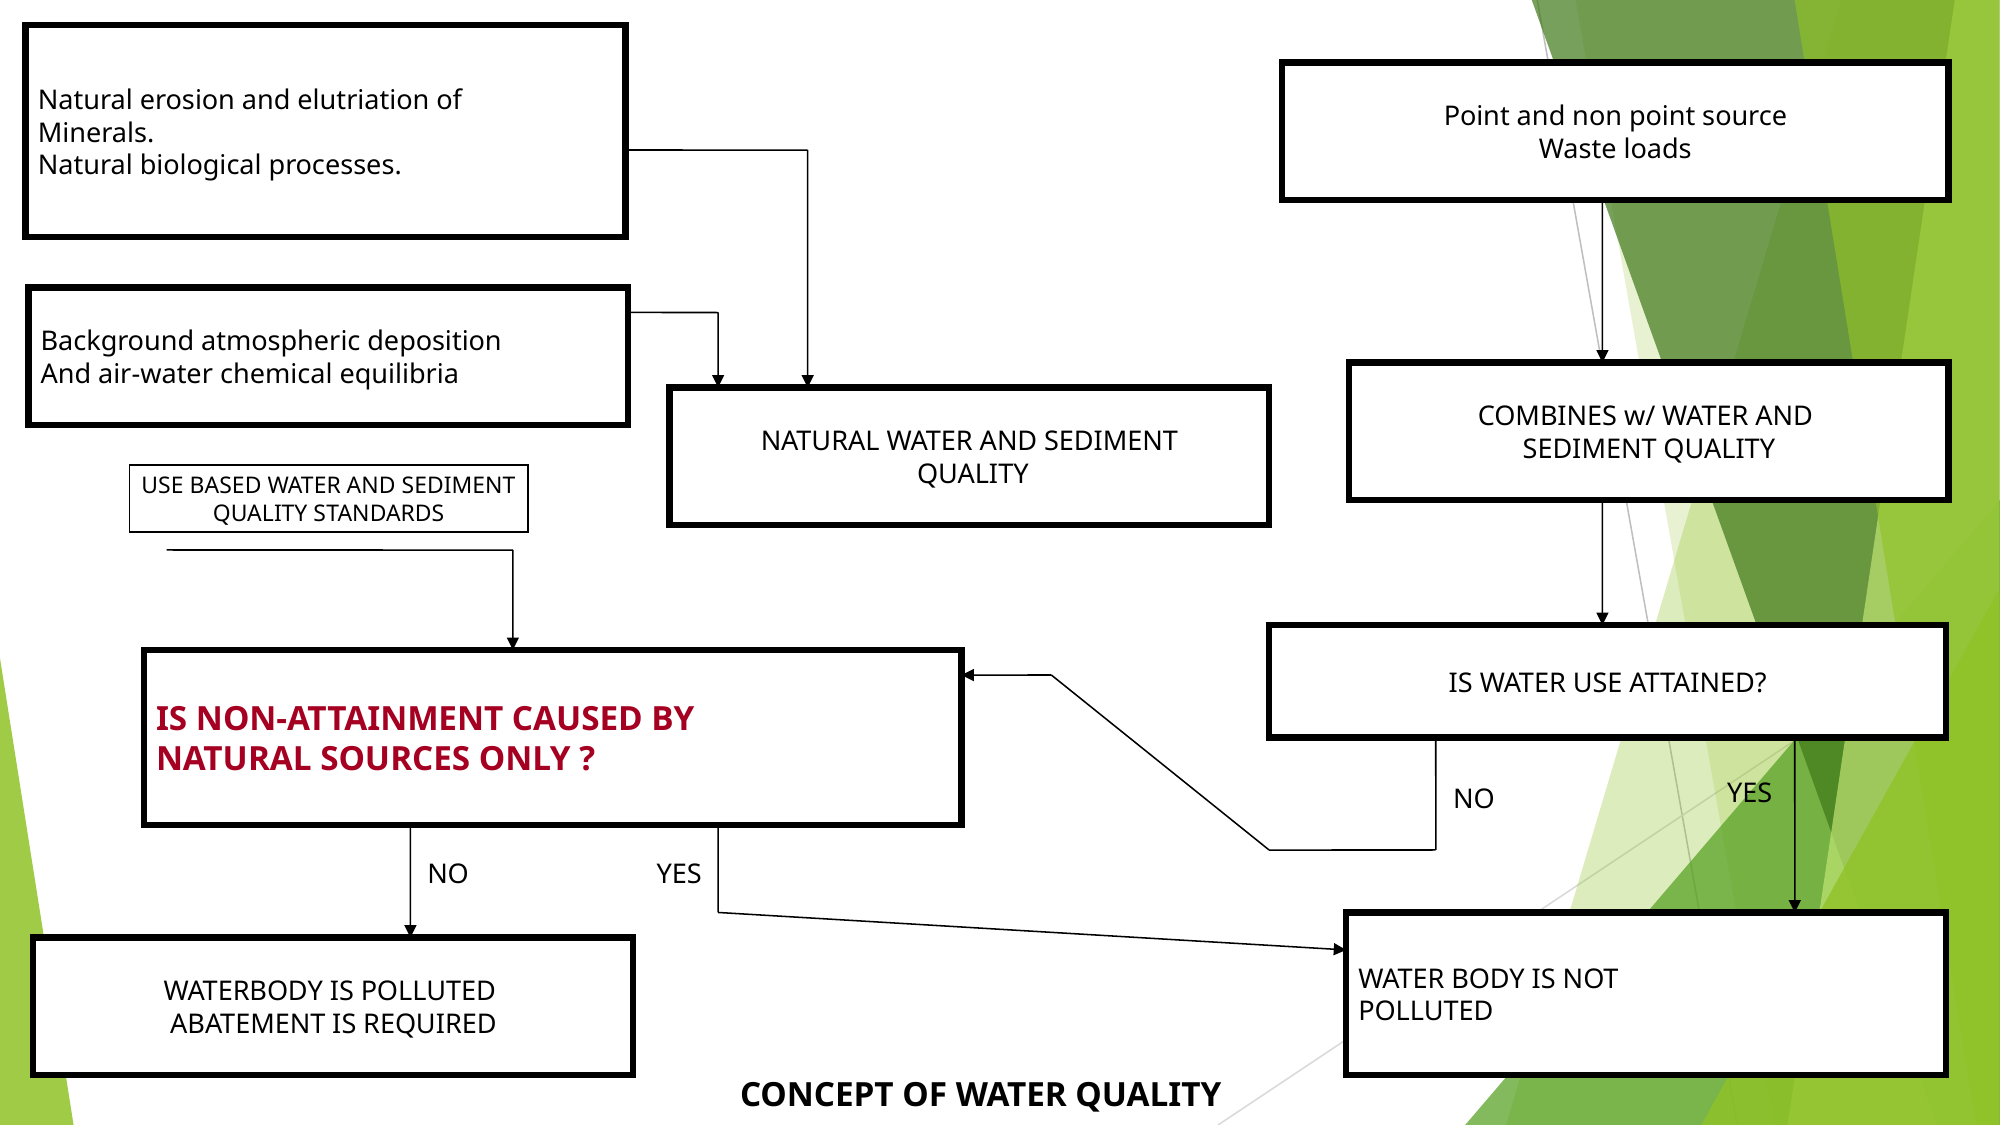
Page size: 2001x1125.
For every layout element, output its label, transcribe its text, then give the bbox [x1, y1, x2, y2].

text_box Point and non point source Waste loads [1281, 62, 1949, 200]
text_box WATERBODY IS POLLUTED ABATEMENT IS REQUIRED [33, 937, 634, 1075]
text_box NO [1440, 774, 1507, 820]
text_box IS WATER USE ATTAINED? [1269, 624, 1947, 738]
text_box [801, 149, 814, 388]
text_box YES [1714, 769, 1785, 815]
text_box YES [644, 849, 714, 895]
text_box USE BASED WATER AND SEDIMENT QUALITY STANDARDS [129, 465, 528, 533]
text_box [1596, 499, 1609, 625]
text_box WATER BODY IS NOT POLLUTED [1346, 912, 1947, 1075]
text_box [961, 668, 1052, 682]
text_box CONCEPT OF WATER QUALITY [727, 1067, 1235, 1120]
text_box IS NON-ATTAINMENT CAUSED BY NATURAL SOURCES ONLY ? [143, 650, 962, 825]
text_box [711, 312, 725, 388]
text_box NO [415, 849, 482, 895]
text_box [718, 912, 1347, 956]
text_box [1788, 737, 1802, 913]
text_box [1596, 199, 1609, 363]
text_box [404, 824, 417, 938]
text_box COMBINES w/ WATER AND SEDIMENT QUALITY [1348, 362, 1949, 500]
text_box [506, 549, 520, 650]
text_box Background atmospheric deposition And air-water chemical equilibria [28, 287, 628, 425]
text_box Natural erosion and elutriation of Minerals. Natural biological processes. [25, 24, 626, 238]
text_box NATURAL WATER AND SEDIMENT QUALITY [669, 387, 1269, 525]
